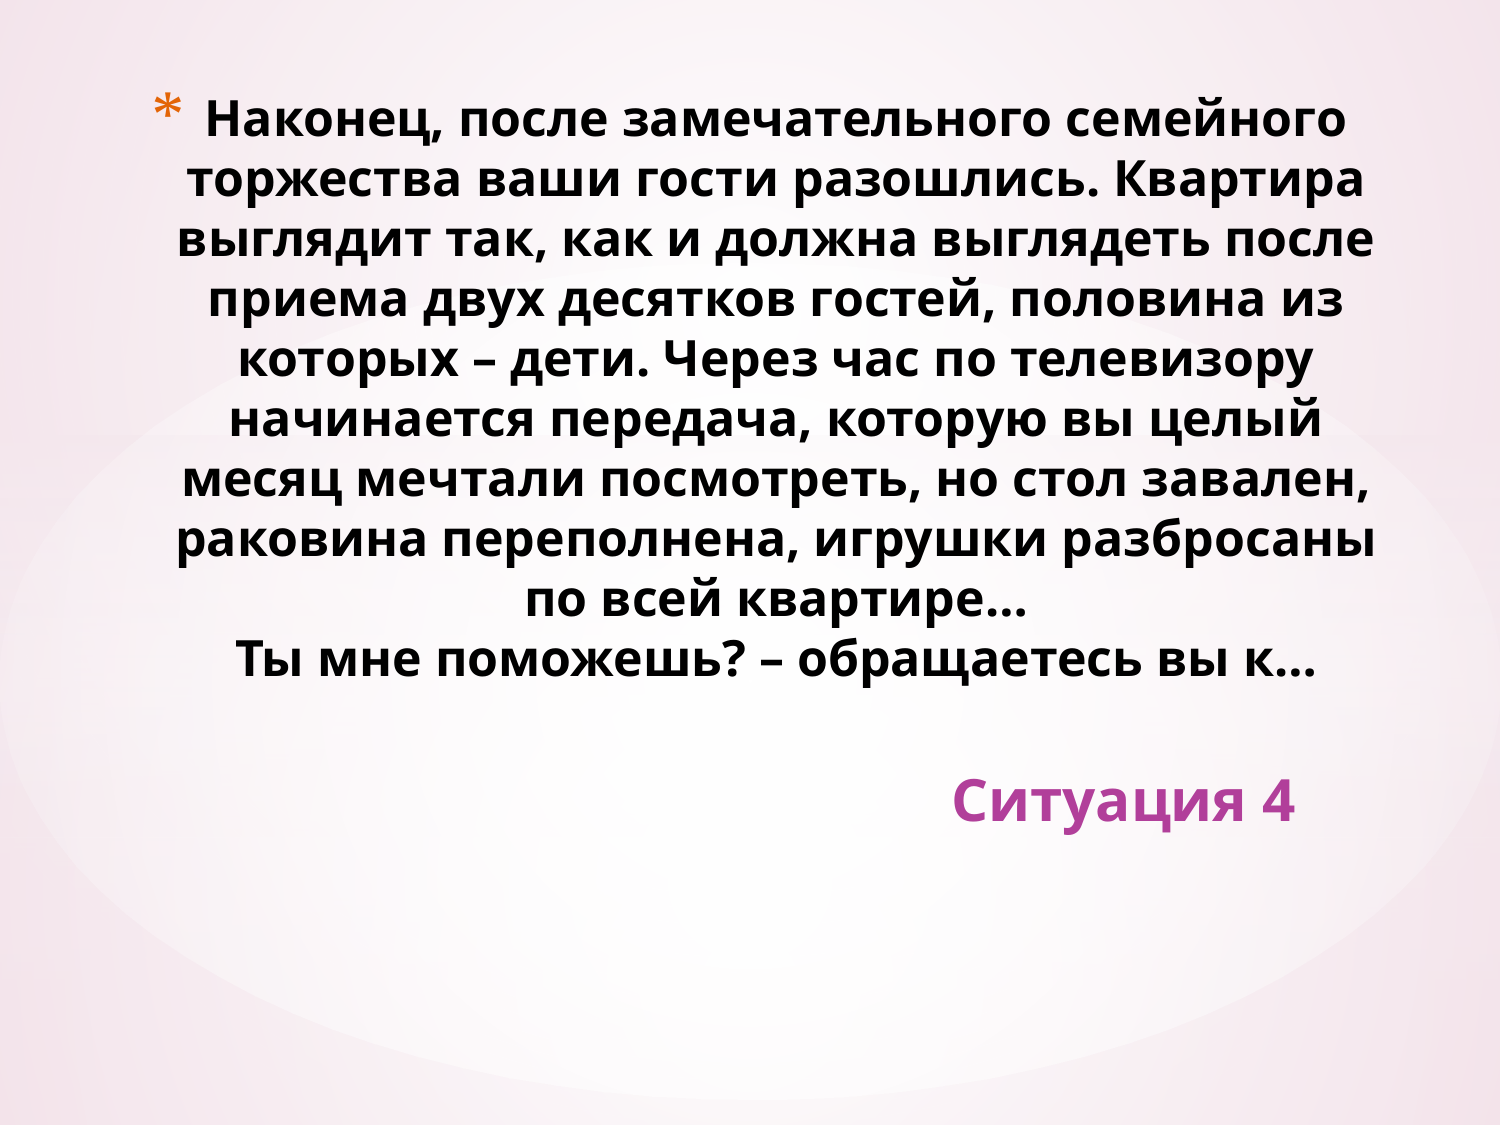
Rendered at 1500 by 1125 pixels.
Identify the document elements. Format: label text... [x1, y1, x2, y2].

title Наконец, после замечательного семейного торжества ваши гости разошлись. Квартира выглядит так, как и должна выглядеть после приема двух десятков гостей, половина из которых – дети. Через час по телевизору начинается передача, которую вы целый месяц мечтали посмотреть, но стол завален, раковина переполнена, игрушки разбросаны по всей квартире… Ты мне поможешь? – обращаетесь вы к… [88, 356, 1412, 754]
list Ситуация 4 [331, 755, 1312, 893]
